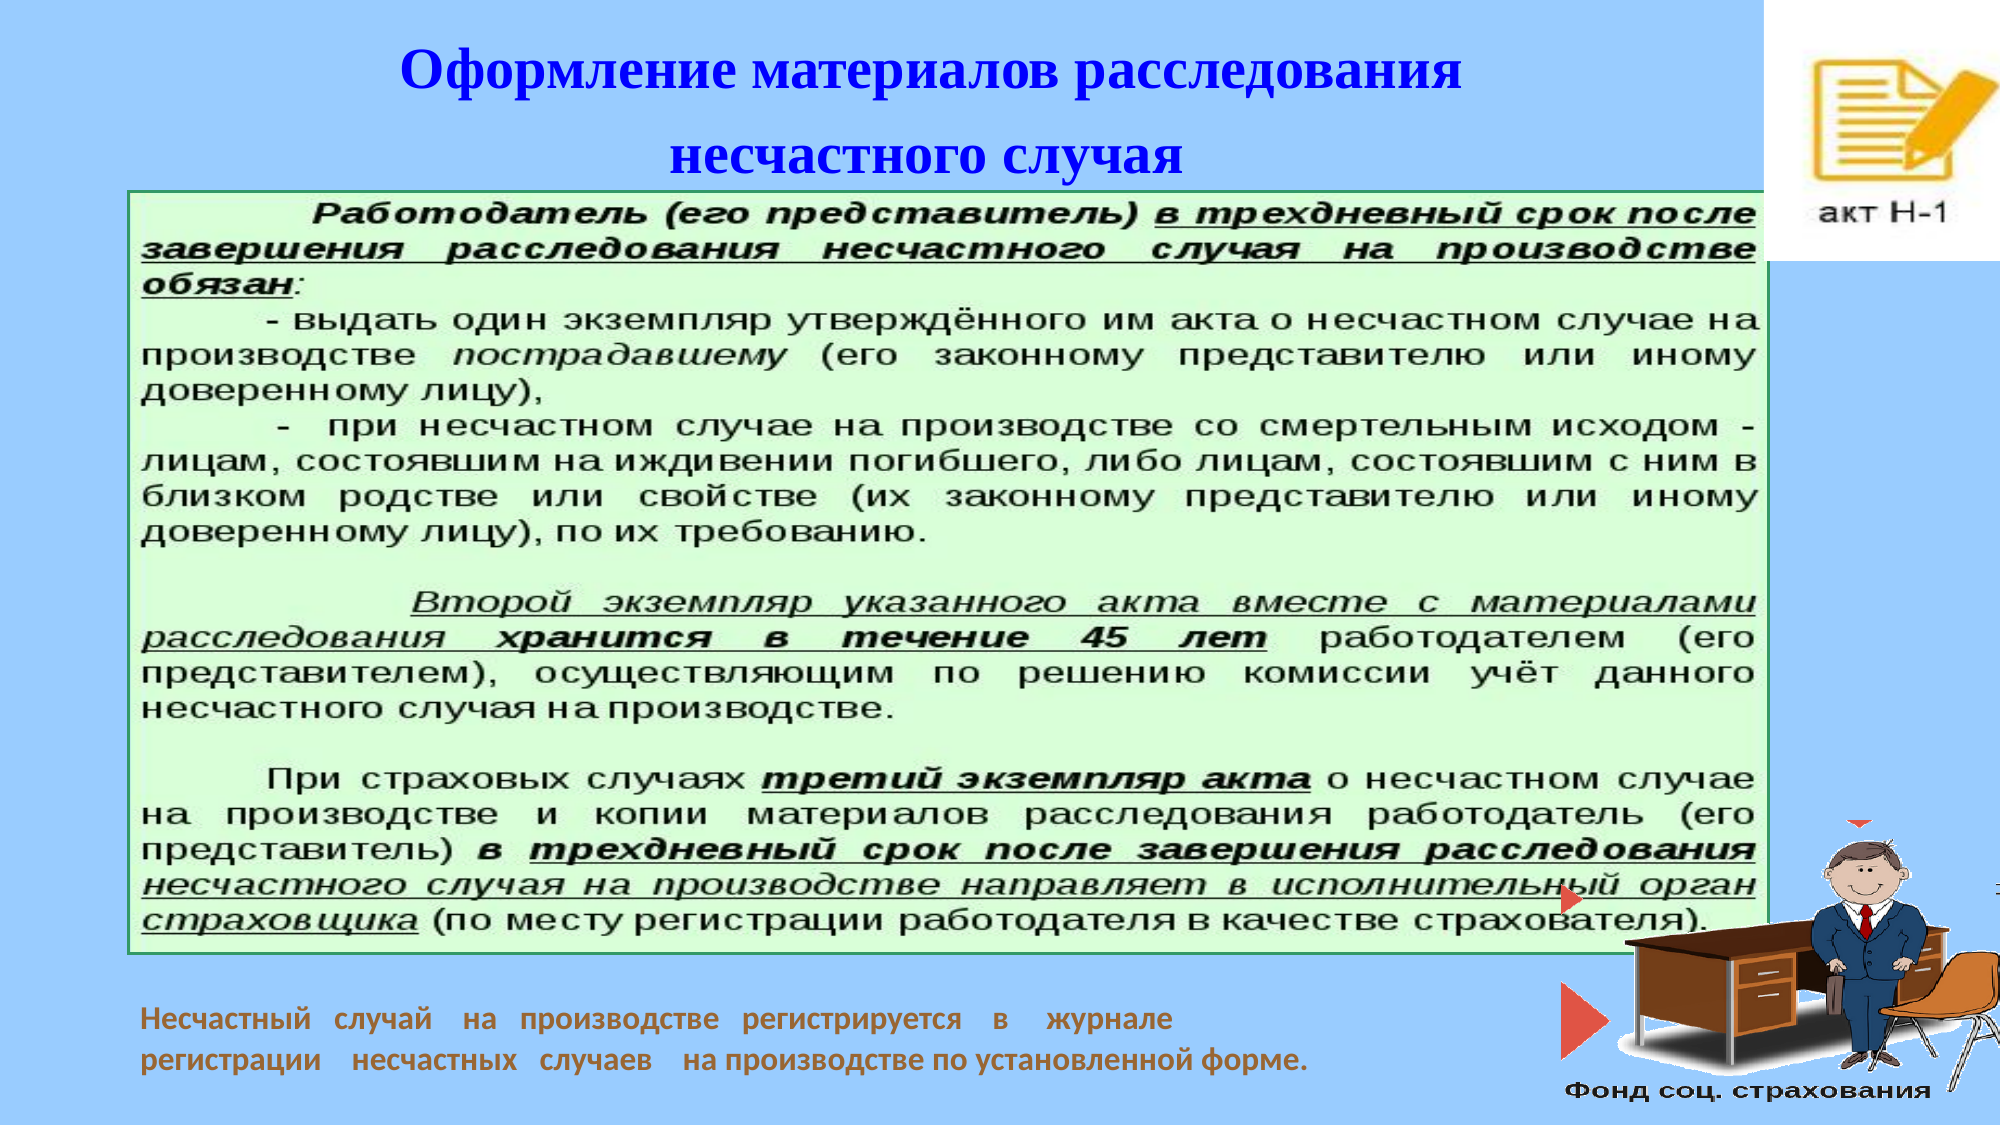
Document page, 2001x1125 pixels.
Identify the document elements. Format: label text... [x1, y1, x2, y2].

picture [1561, 820, 2000, 1125]
picture [1763, 0, 2000, 261]
title Оформление материалов расследования несчастного случая [131, 33, 1747, 190]
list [130, 193, 1768, 953]
text_box Несчастный случай на производстве регистрируется в журнале регистрации несчастных случаев на производстве по установленной форме. [125, 989, 1561, 1084]
